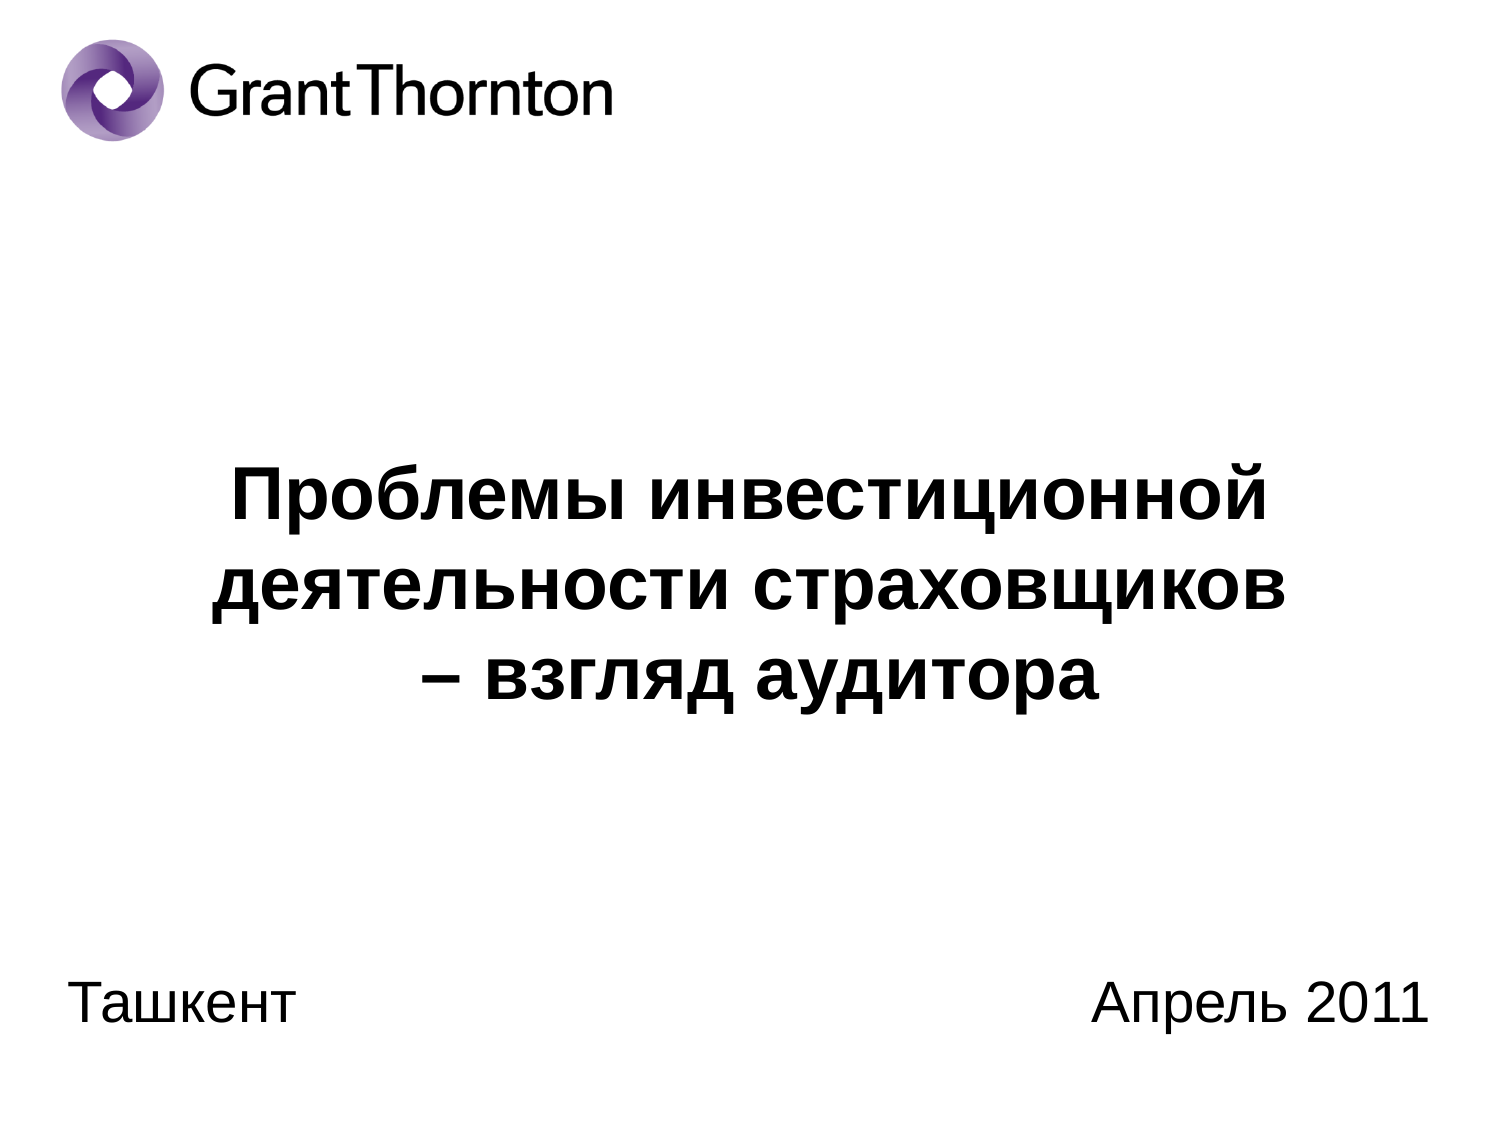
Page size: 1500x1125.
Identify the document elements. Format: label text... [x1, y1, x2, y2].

title Проблемы инвестиционной деятельности страховщиков – взгляд аудитора Зукаль Станислав Ташкент Апрель 2011 [59, 354, 1441, 1066]
picture [27, 5, 641, 174]
